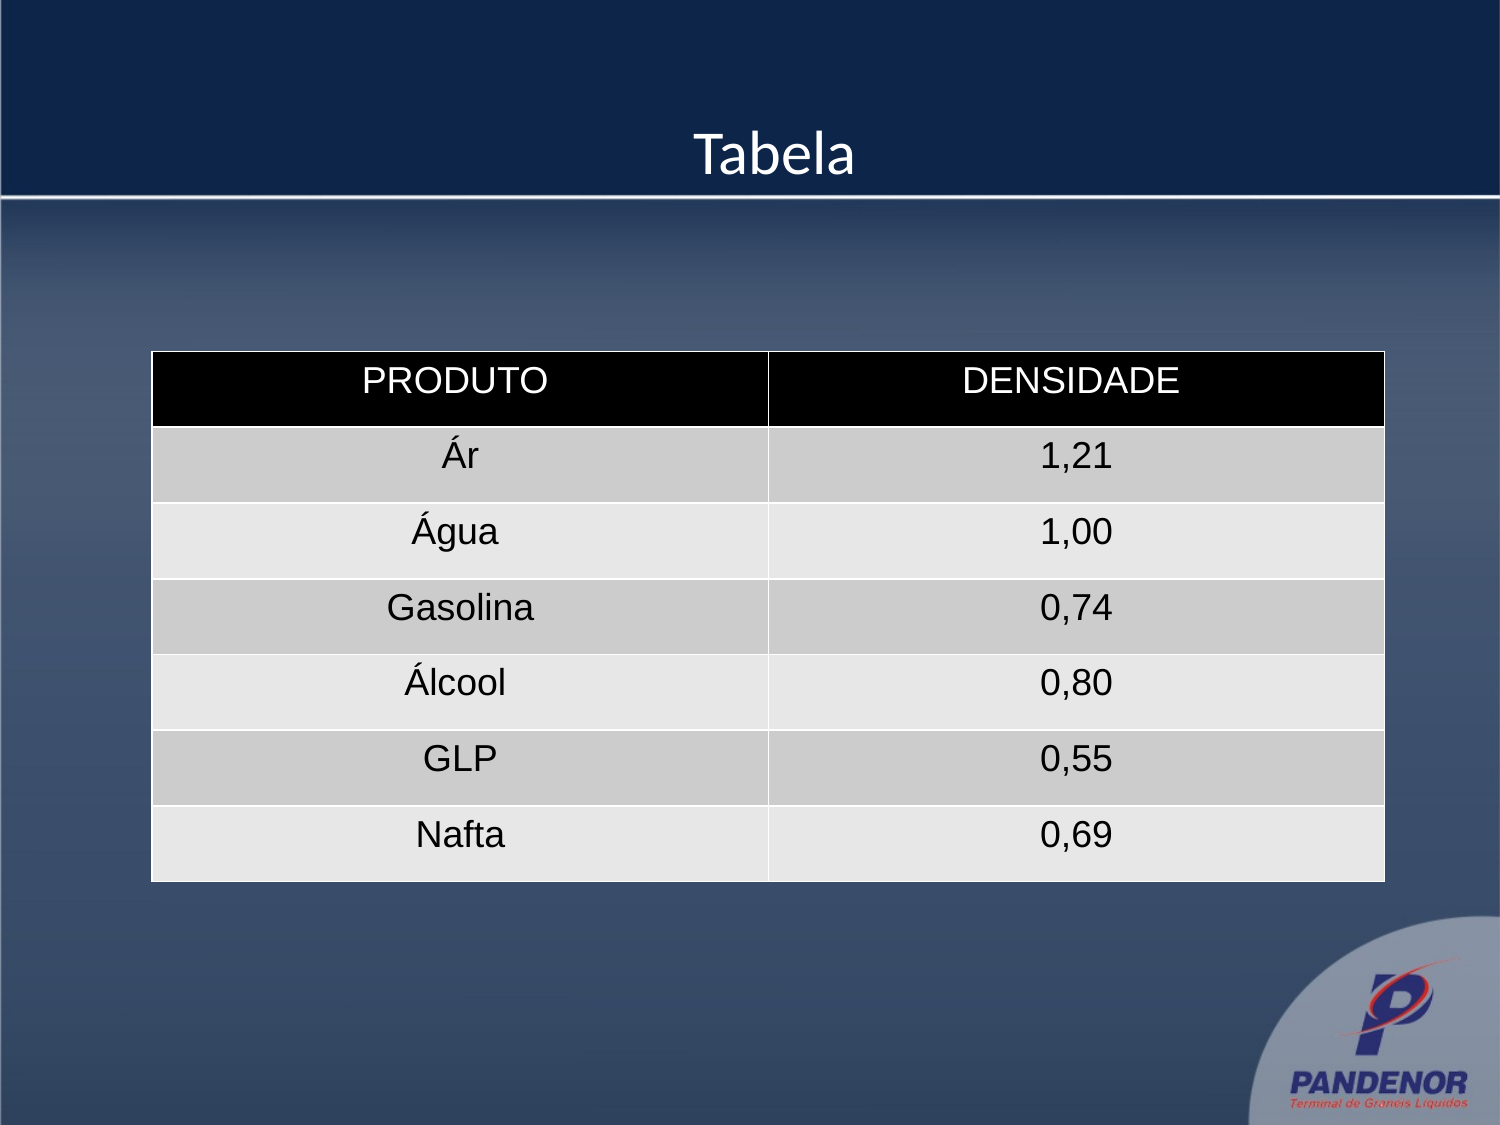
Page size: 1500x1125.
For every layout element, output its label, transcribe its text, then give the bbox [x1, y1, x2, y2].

table_cell Nafta [153, 807, 768, 881]
table_header PRODUTO [153, 352, 768, 426]
table_header DENSIDADE [769, 352, 1384, 426]
table_cell Água [153, 504, 768, 578]
table_cell 0,74 [769, 580, 1384, 654]
table_cell GLP [153, 731, 768, 805]
table_cell 1,00 [769, 504, 1384, 578]
table_cell Gasolina [153, 580, 768, 654]
picture [0, 0, 1500, 1125]
title Tabela [100, 55, 1451, 244]
table_cell 0,80 [769, 655, 1384, 729]
table_cell 0,69 [769, 807, 1384, 881]
table_cell 1,21 [769, 428, 1384, 502]
table_cell 0,55 [769, 731, 1384, 805]
table_cell Ár [153, 428, 768, 502]
table_cell Álcool [153, 655, 768, 729]
